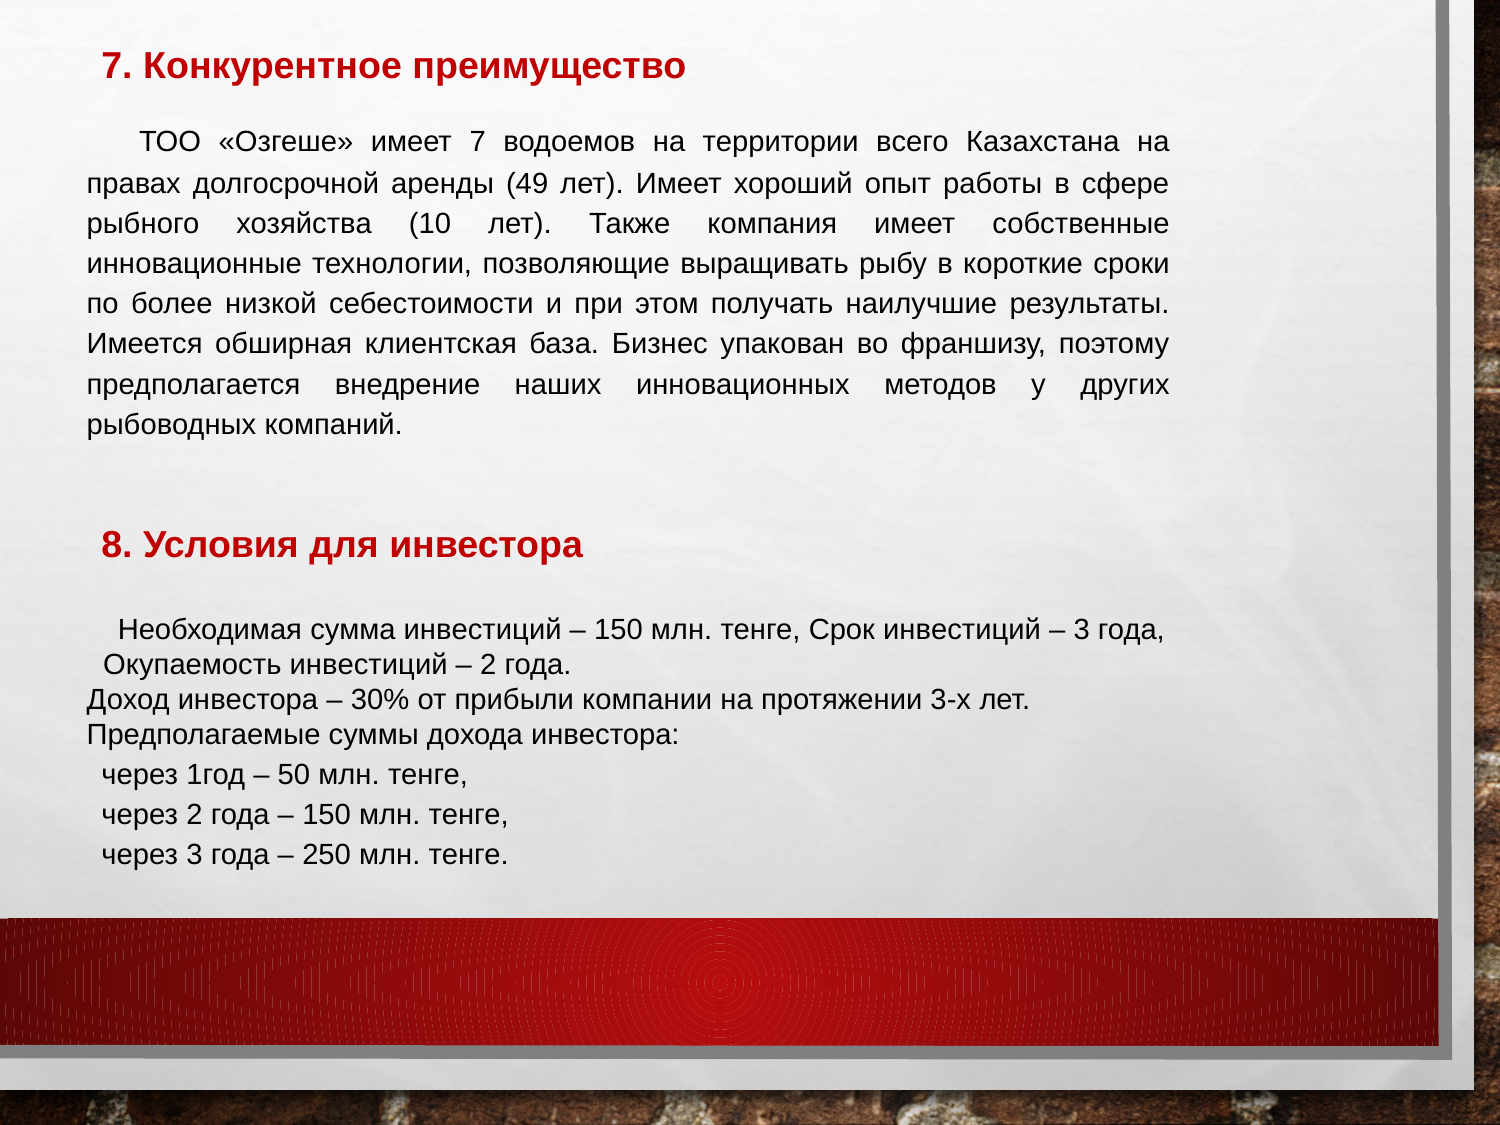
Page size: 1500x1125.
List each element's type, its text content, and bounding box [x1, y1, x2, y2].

picture [0, 0, 1500, 1125]
text_box 7. Конкурентное преимущество ТОО «Озгеше» имеет 7 водоемов на территории всего Казахстана на правах долгосрочной аренды (49 лет). Имеет хороший опыт работы в сфере рыбного хозяйства (10 лет). Также компания имеет собственные инновационные технологии, позволяющие выращивать рыбу в короткие сроки по более низкой себестоимости и при этом получать наилучшие результаты. Имеется обширная клиентская база. Бизнес упакован во франшизу, поэтому предполагается внедрение наших инновационных методов у других рыбоводных компаний. 8. Условия для инвестора Необходимая сумма инвестиций – 150 млн. тенге, Срок инвестиций – 3 года, Окупаемость инвестиций – 2 года. Доход инвестора – 30% от прибыли компании на протяжении 3-х лет. Предполагаемые суммы дохода инвестора: через 1год – 50 млн. тенге, через 2 года – 150 млн. тенге, через 3 года – 250 млн. тенге. [71, 27, 1186, 879]
